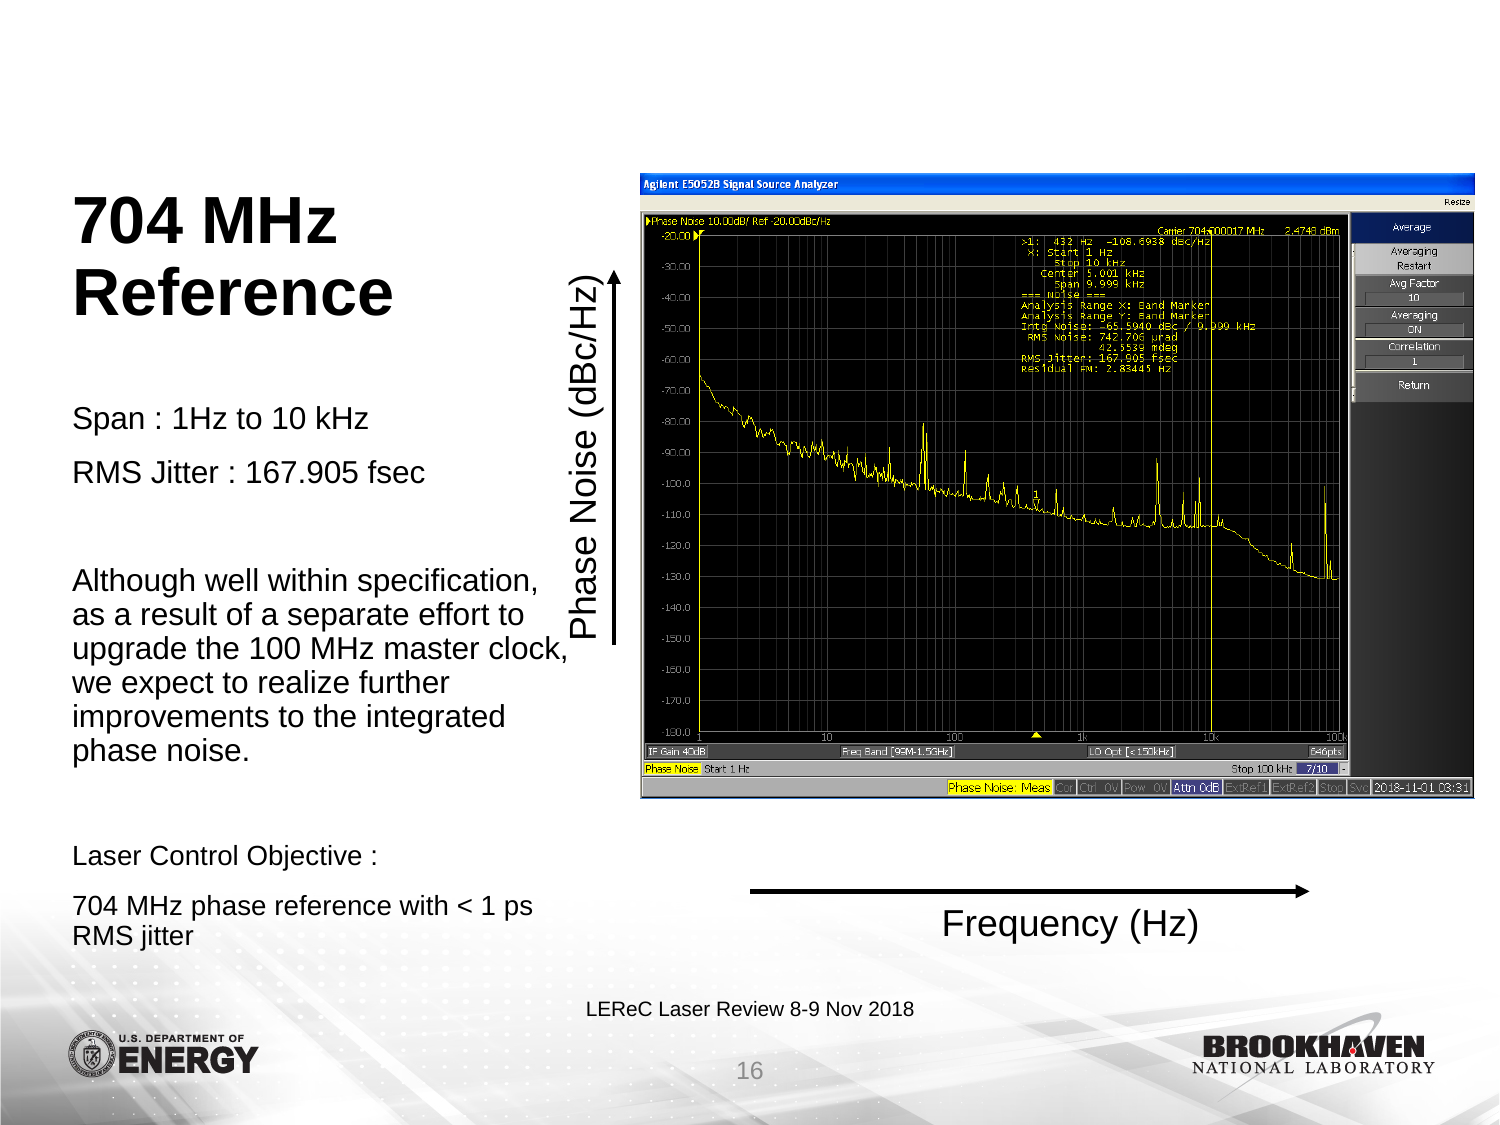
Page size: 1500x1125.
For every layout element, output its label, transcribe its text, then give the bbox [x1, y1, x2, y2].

title 704 MHz Reference [57, 75, 588, 337]
slide_number 16 [581, 1039, 919, 1100]
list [640, 172, 1475, 799]
list Span : 1Hz to 10 kHz RMS Jitter : 167.905 fsec Although well within specification, as a result of a separate effort to upgrade the 100 MHz master clock, we expect to realize further improvements to the integrated phase noise. Laser Control Objective : 704 MHz phase reference with < 1 ps RMS jitter [57, 337, 588, 963]
text_box Frequency (Hz) [926, 894, 1215, 951]
text_box Phase Noise (dBc/Hz) [550, 258, 611, 657]
picture [0, 0, 1500, 1125]
